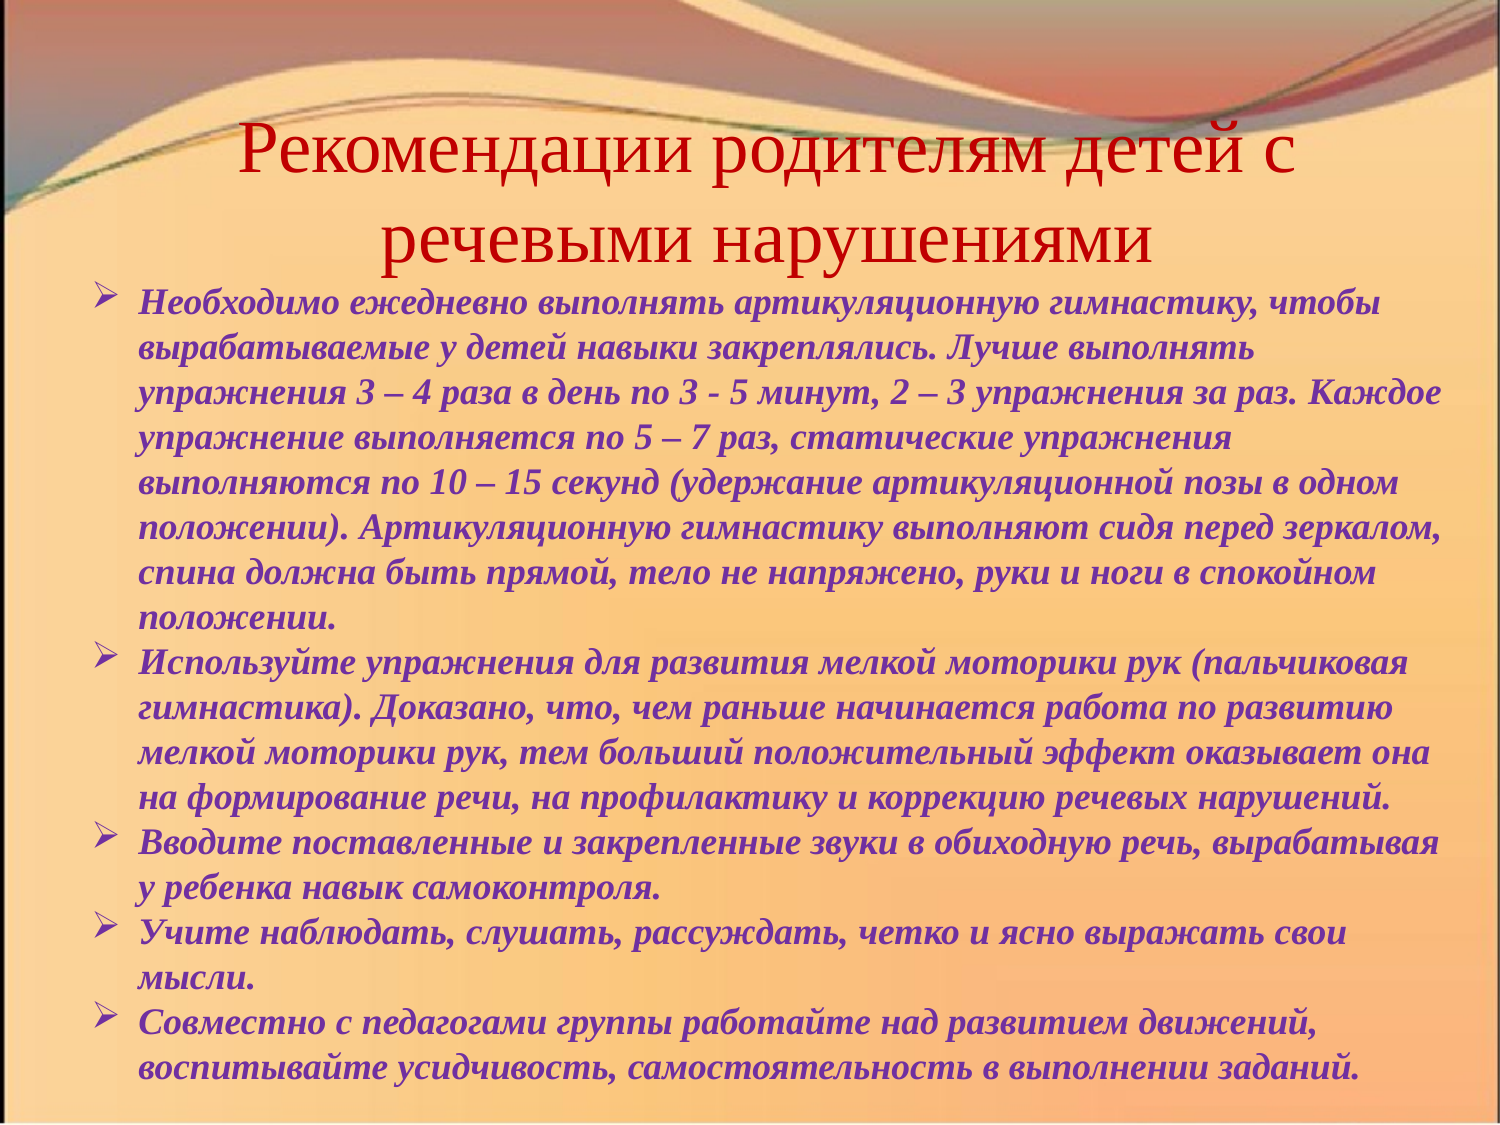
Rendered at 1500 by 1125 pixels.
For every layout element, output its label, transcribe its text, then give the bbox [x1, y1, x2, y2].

picture [0, 0, 1500, 1125]
text_box Рекомендации родителям детей с речевыми нарушениями Необходимо ежедневно выполнять артикуляционную гимнастику, чтобы вырабатываемые у детей навыки закреплялись. Лучше выполнять упражнения 3 – 4 раза в день по 3 - 5 минут, 2 – 3 упражнения за раз. Каждое упражнение выполняется по 5 – 7 раз, статические упражнения выполняются по 10 – 15 секунд (удержание артикуляционной позы в одном положении). Артикуляционную гимнастику выполняют сидя перед зеркалом, спина должна быть прямой, тело не напряжено, руки и ноги в спокойном положении. Используйте упражнения для развития мелкой моторики рук (пальчиковая гимнастика). Доказано, что, чем раньше начинается работа по развитию мелкой моторики рук, тем больший положительный эффект оказывает она на формирование речи, на профилактику и коррекцию речевых нарушений. Вводите поставленные и закрепленные звуки в обиходную речь, вырабатывая у ребенка навык самоконтроля. Учите наблюдать, слушать, рассуждать, четко и ясно выражать свои мысли. Совместно с педагогами группы работайте над развитием движений, воспитывайте усидчивость, самостоятельность в выполнении заданий. [76, 90, 1459, 1125]
